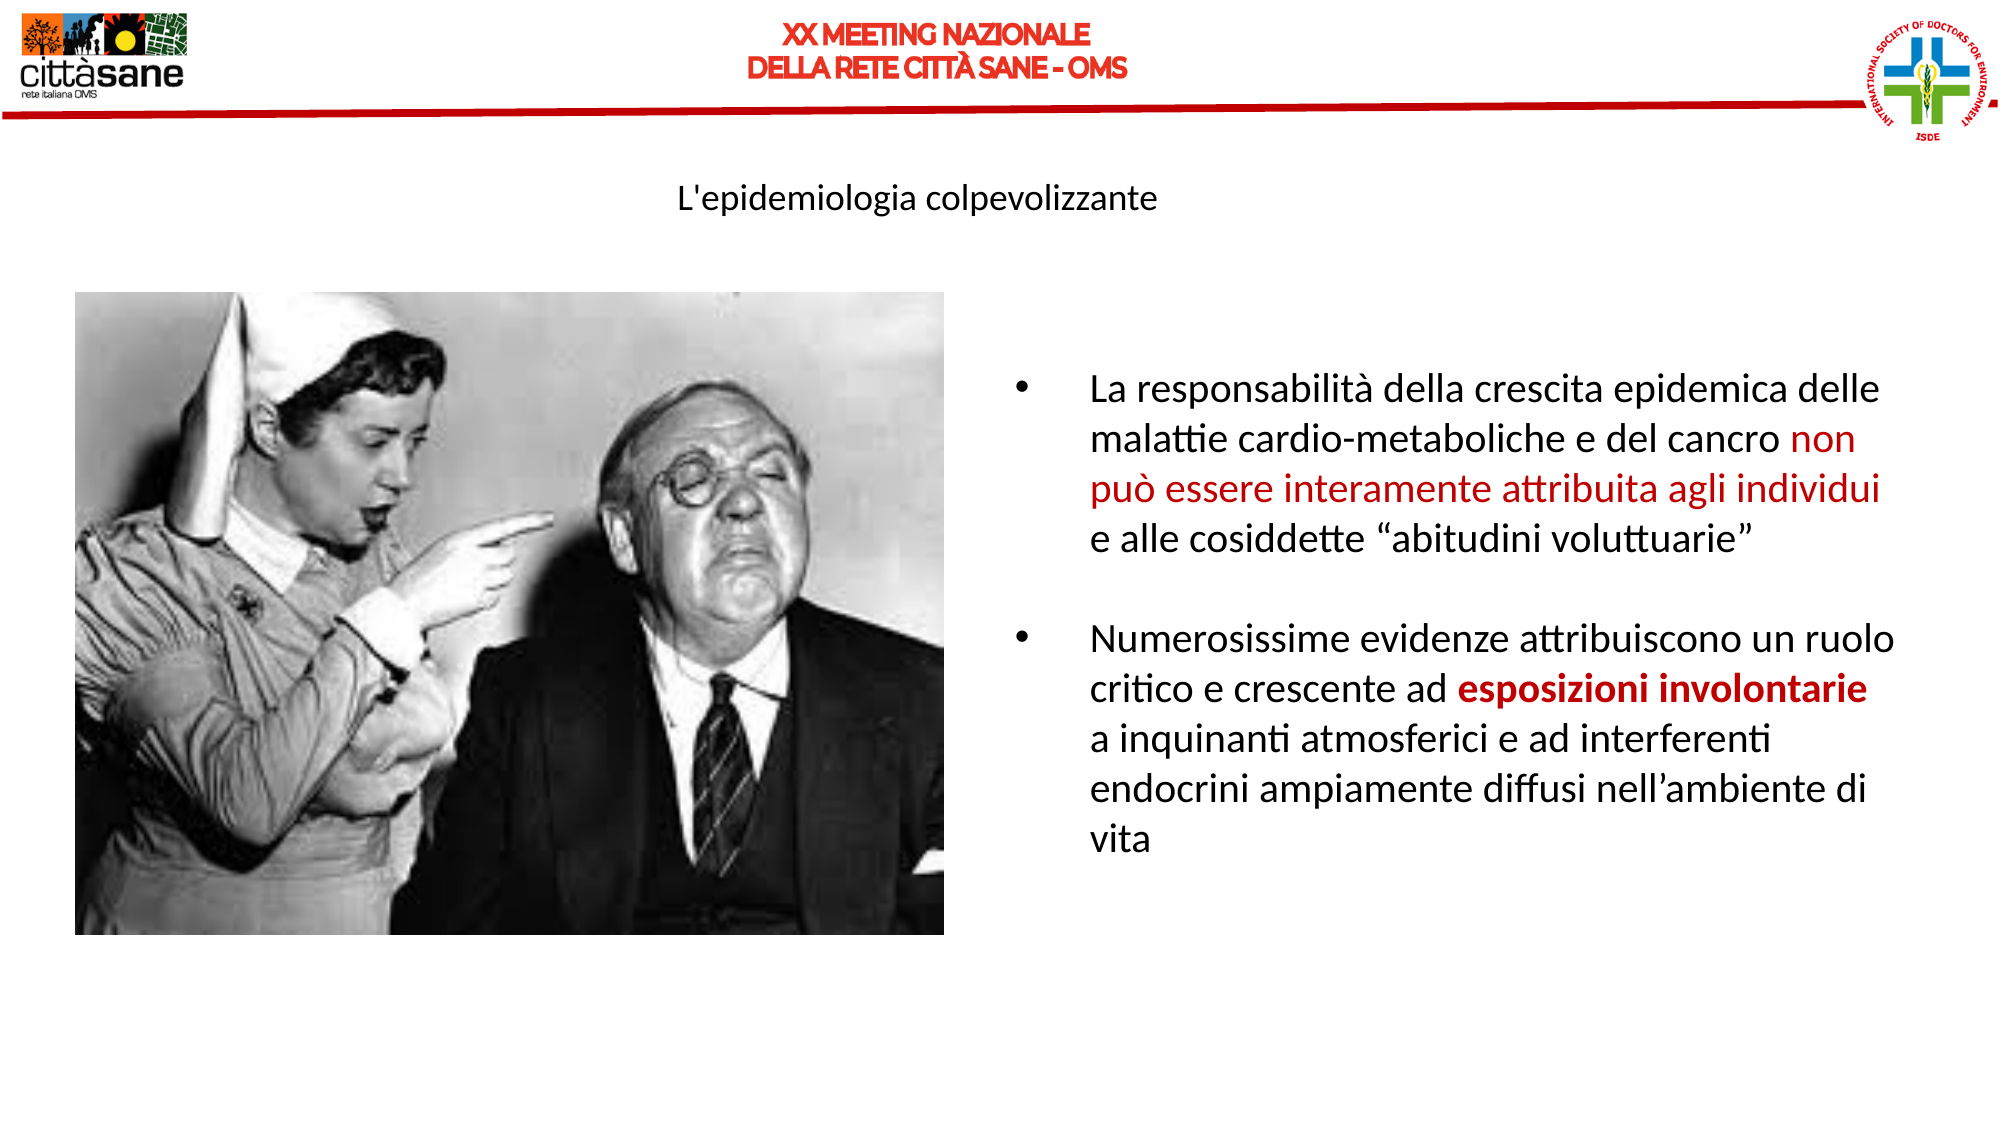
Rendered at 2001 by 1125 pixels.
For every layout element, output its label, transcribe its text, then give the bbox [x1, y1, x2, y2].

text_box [2, 103, 1849, 116]
text_box La responsabilità della crescita epidemica delle malattie cardio-metaboliche e del cancro non può essere interamente attribuita agli individui e alle cosiddette “abitudini voluttuarie” Numerosissime evidenze attribuiscono un ruolo critico e crescente ad esposizioni involontarie a inquinanti atmosferici e ad interferenti endocrini ampiamente diffusi nell’ambiente di vita [999, 353, 1911, 869]
picture [4, 0, 201, 110]
picture [75, 292, 944, 935]
picture [1849, 0, 2000, 160]
text_box L'epidemiologia colpevolizzante [662, 165, 1174, 226]
picture [735, 12, 1143, 85]
